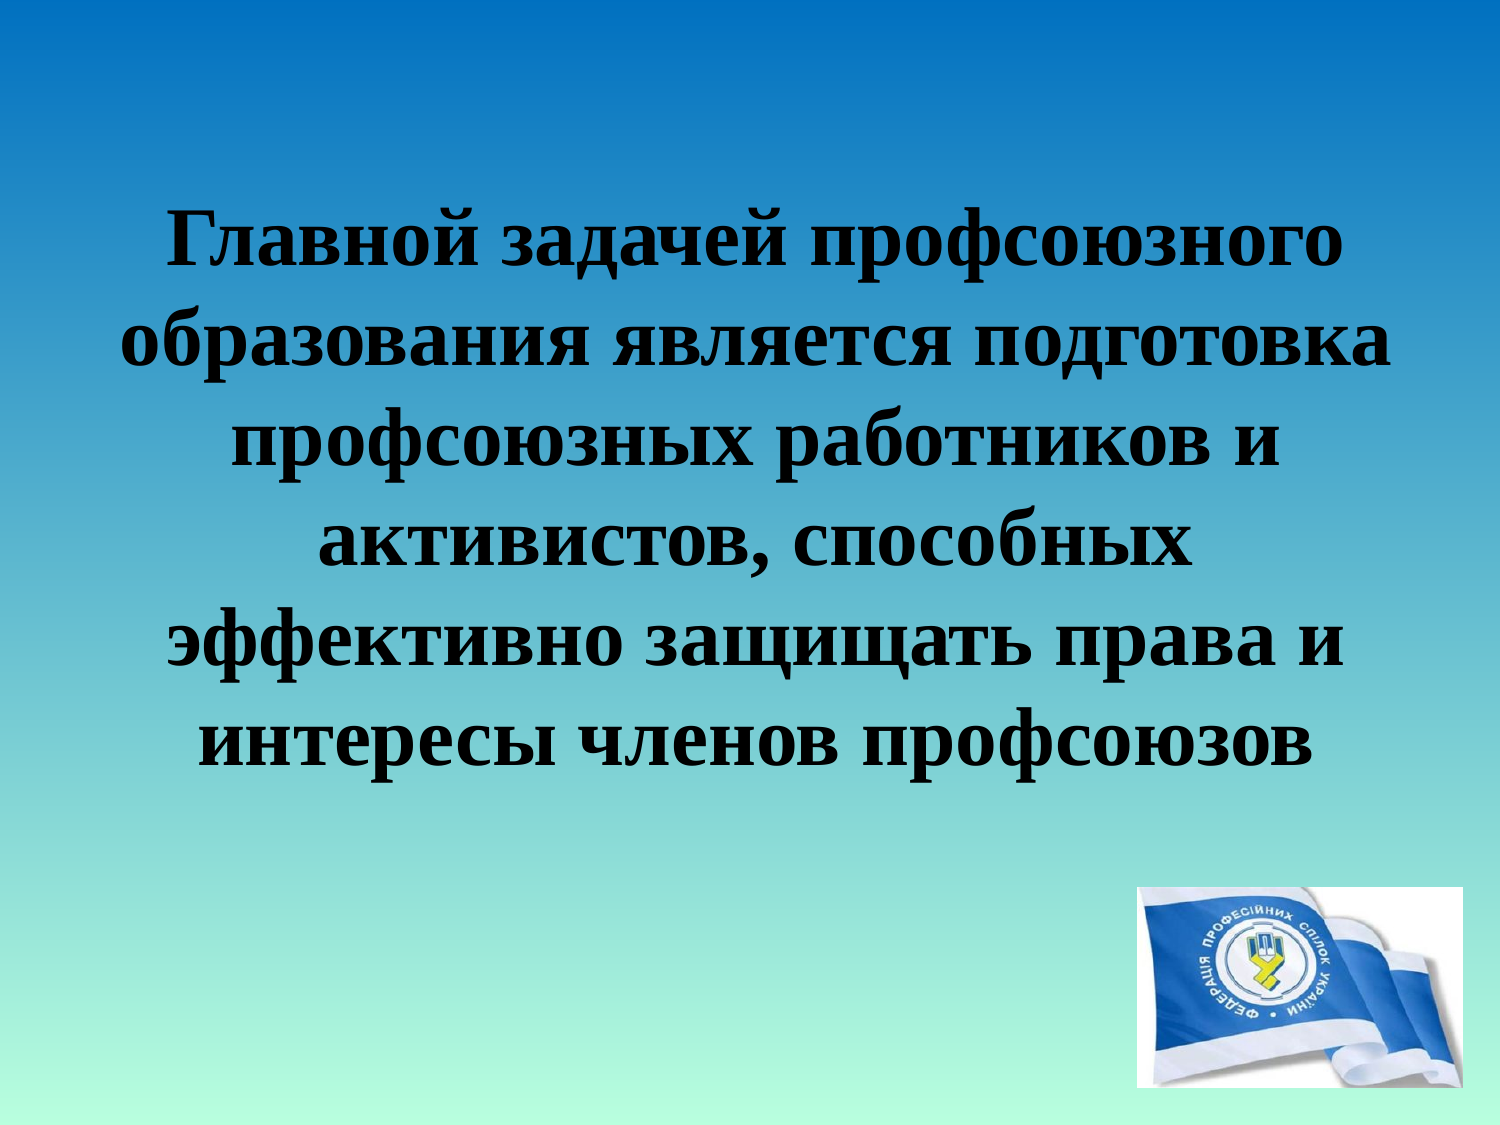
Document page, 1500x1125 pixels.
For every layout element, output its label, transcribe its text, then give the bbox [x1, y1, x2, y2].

picture [1137, 887, 1463, 1088]
list Главной задачей профсоюзного образования является подготовка профсоюзных работников и активистов, способных эффективно защищать права и интересы членов профсоюзов [87, 174, 1426, 763]
